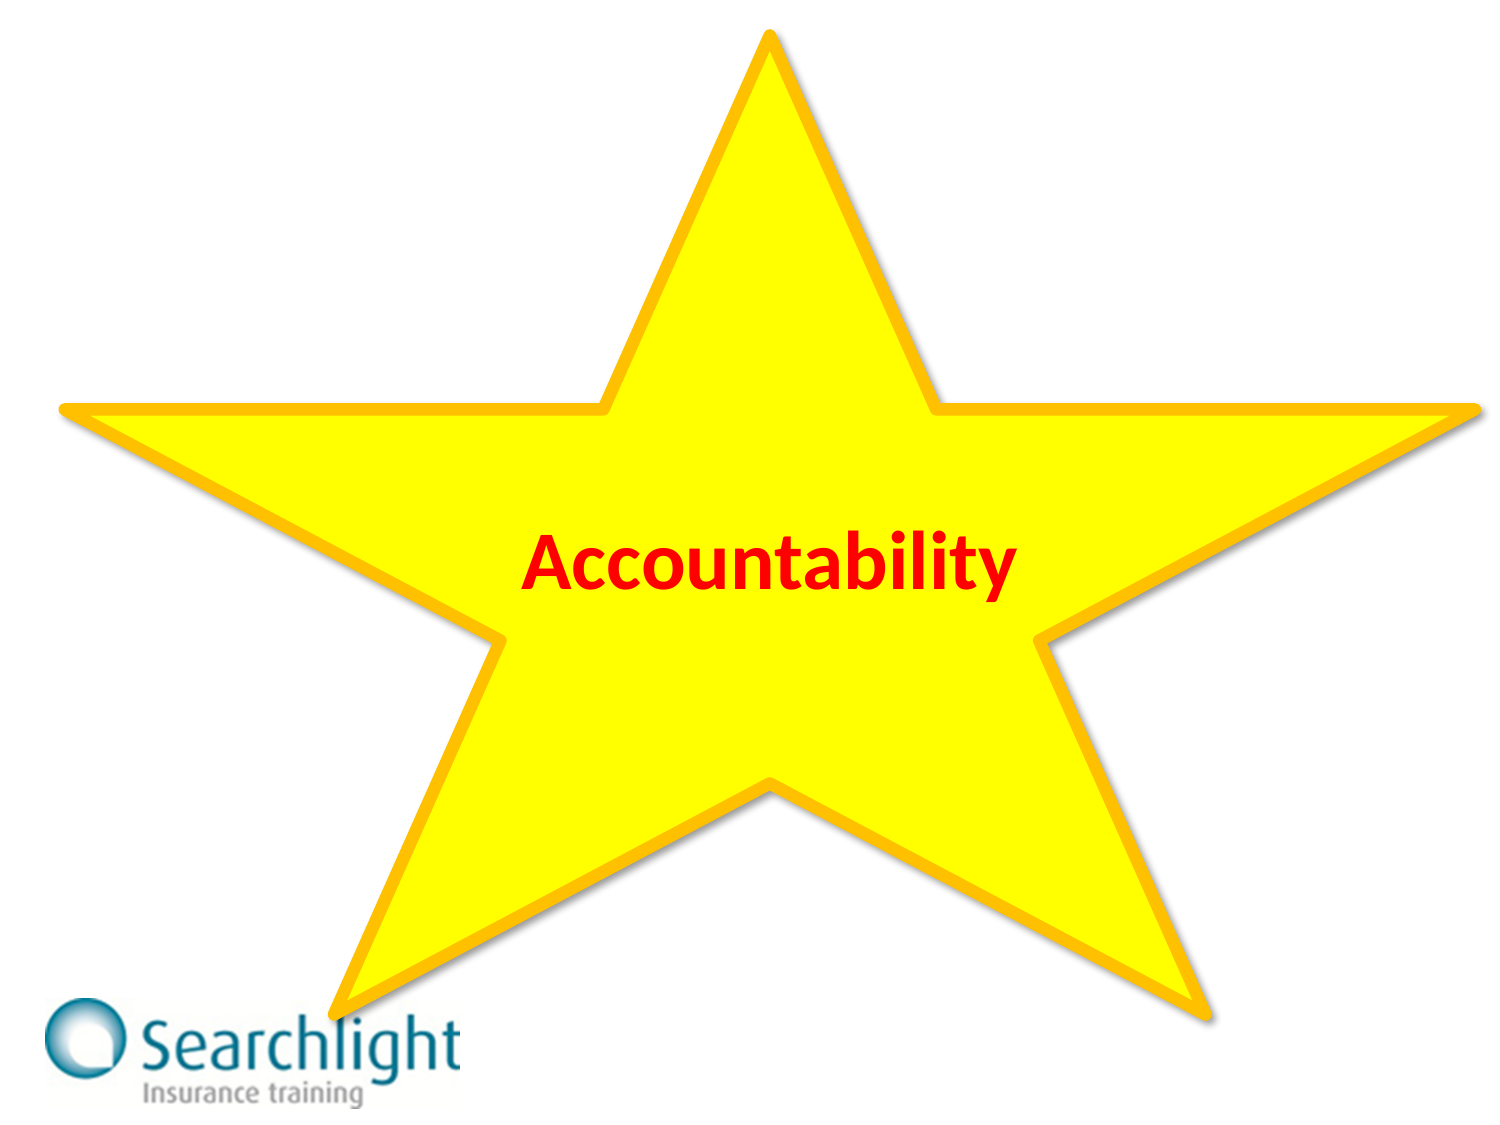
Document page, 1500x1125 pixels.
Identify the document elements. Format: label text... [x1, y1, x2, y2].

text_box Accountability [62, 33, 1477, 1017]
picture [45, 998, 460, 1109]
